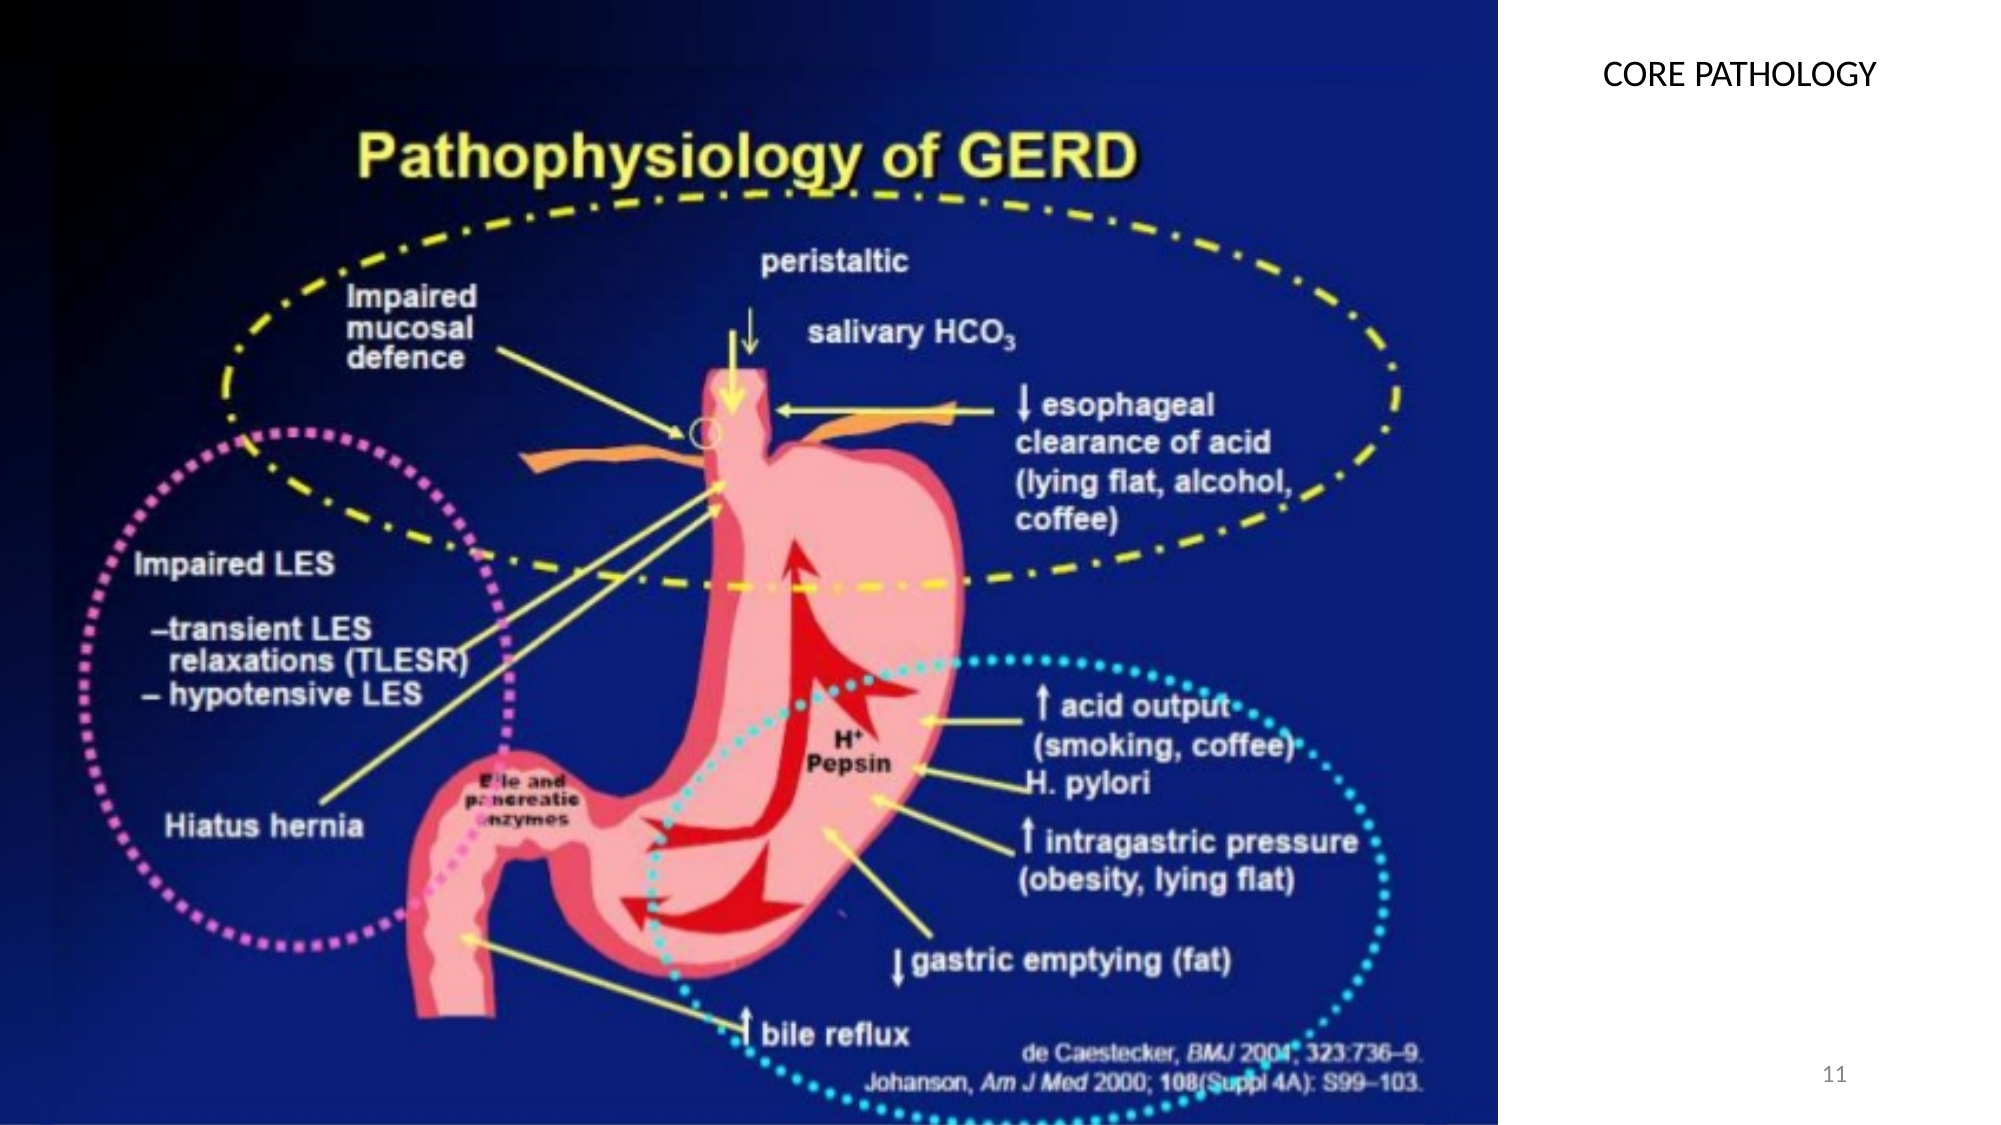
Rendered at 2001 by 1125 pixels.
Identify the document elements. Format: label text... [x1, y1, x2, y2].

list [0, 0, 1498, 1125]
text_box CORE PATHOLOGY [1603, 46, 2000, 94]
slide_number 11 [1503, 1042, 1863, 1103]
